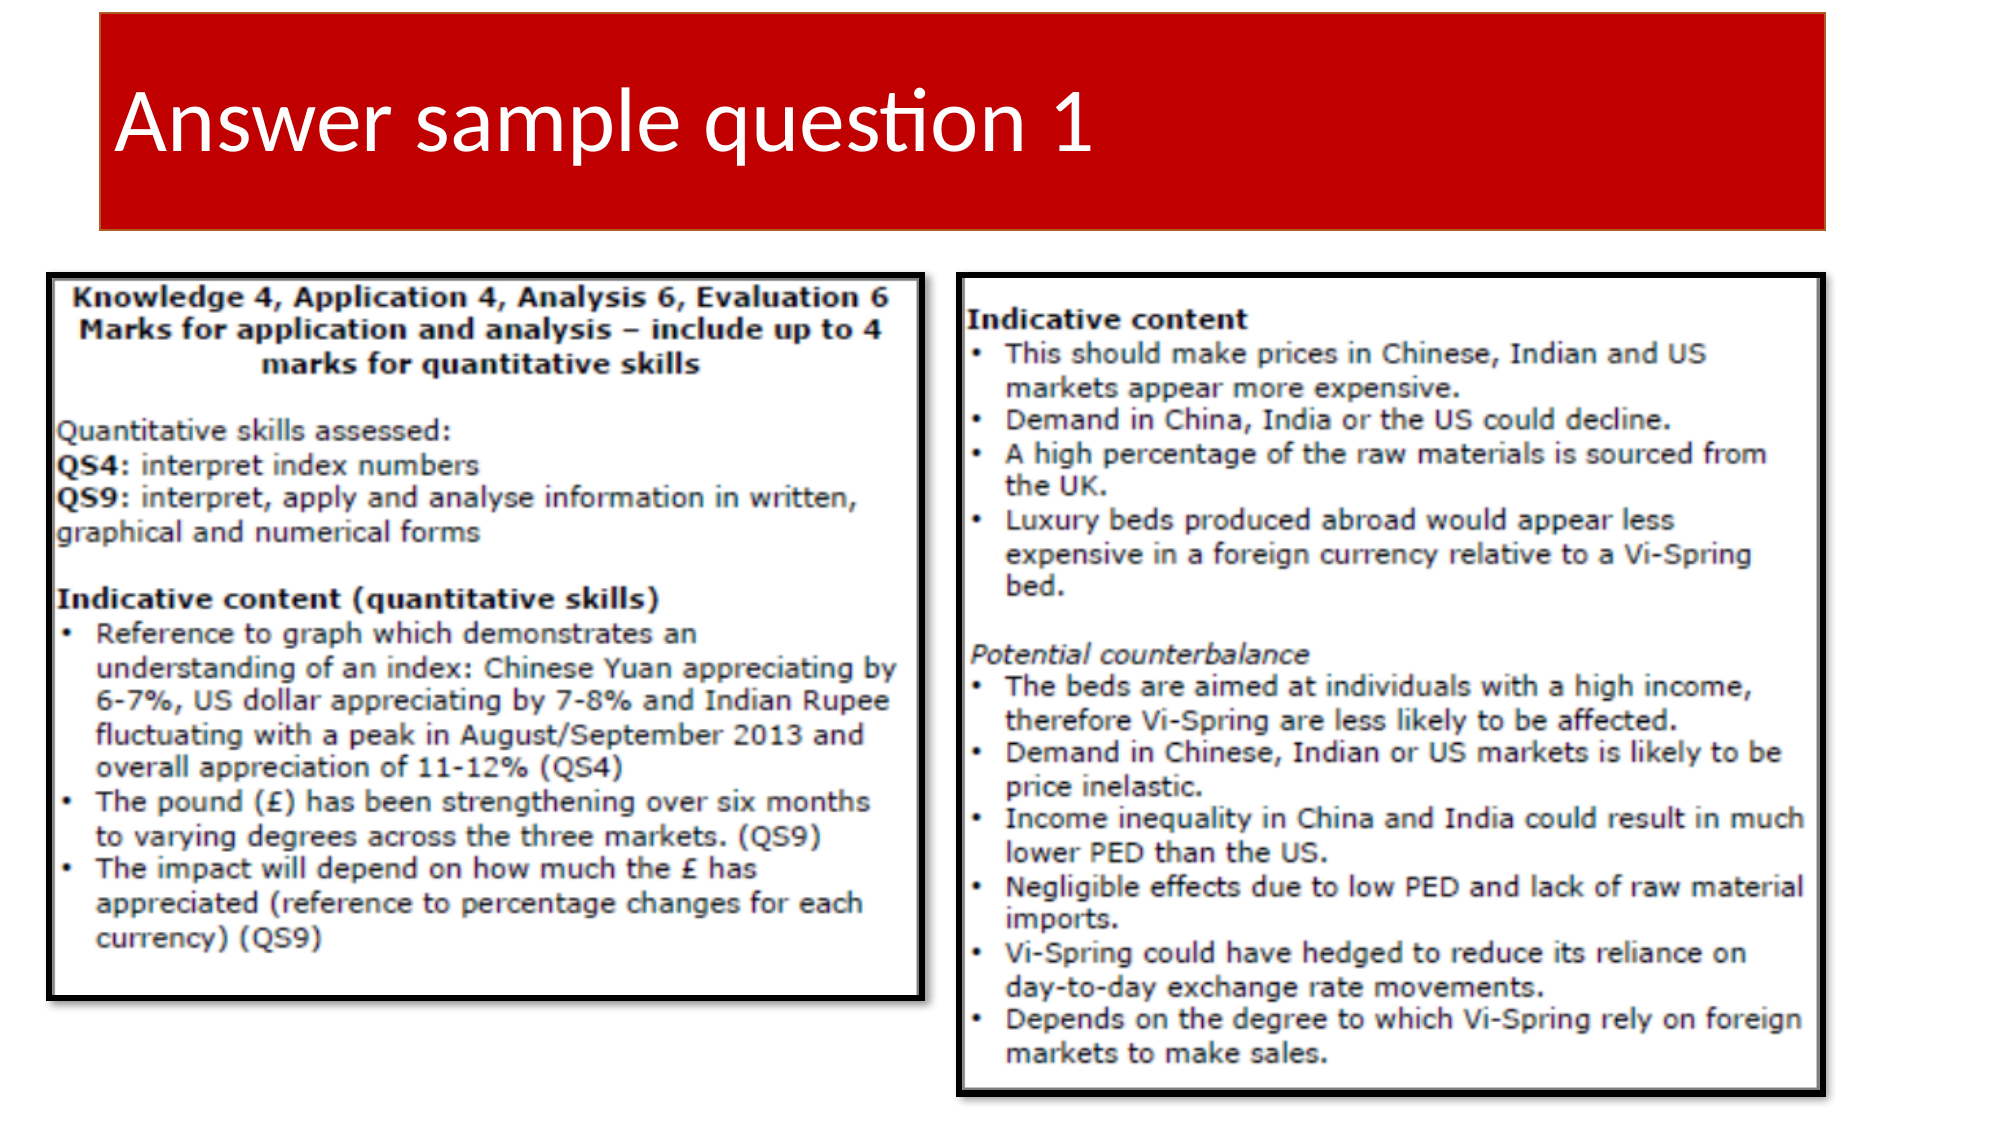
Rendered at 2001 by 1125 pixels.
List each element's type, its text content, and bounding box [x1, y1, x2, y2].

title Answer sample question 1 [99, 12, 1826, 231]
picture [962, 278, 1820, 1091]
picture [52, 278, 920, 996]
